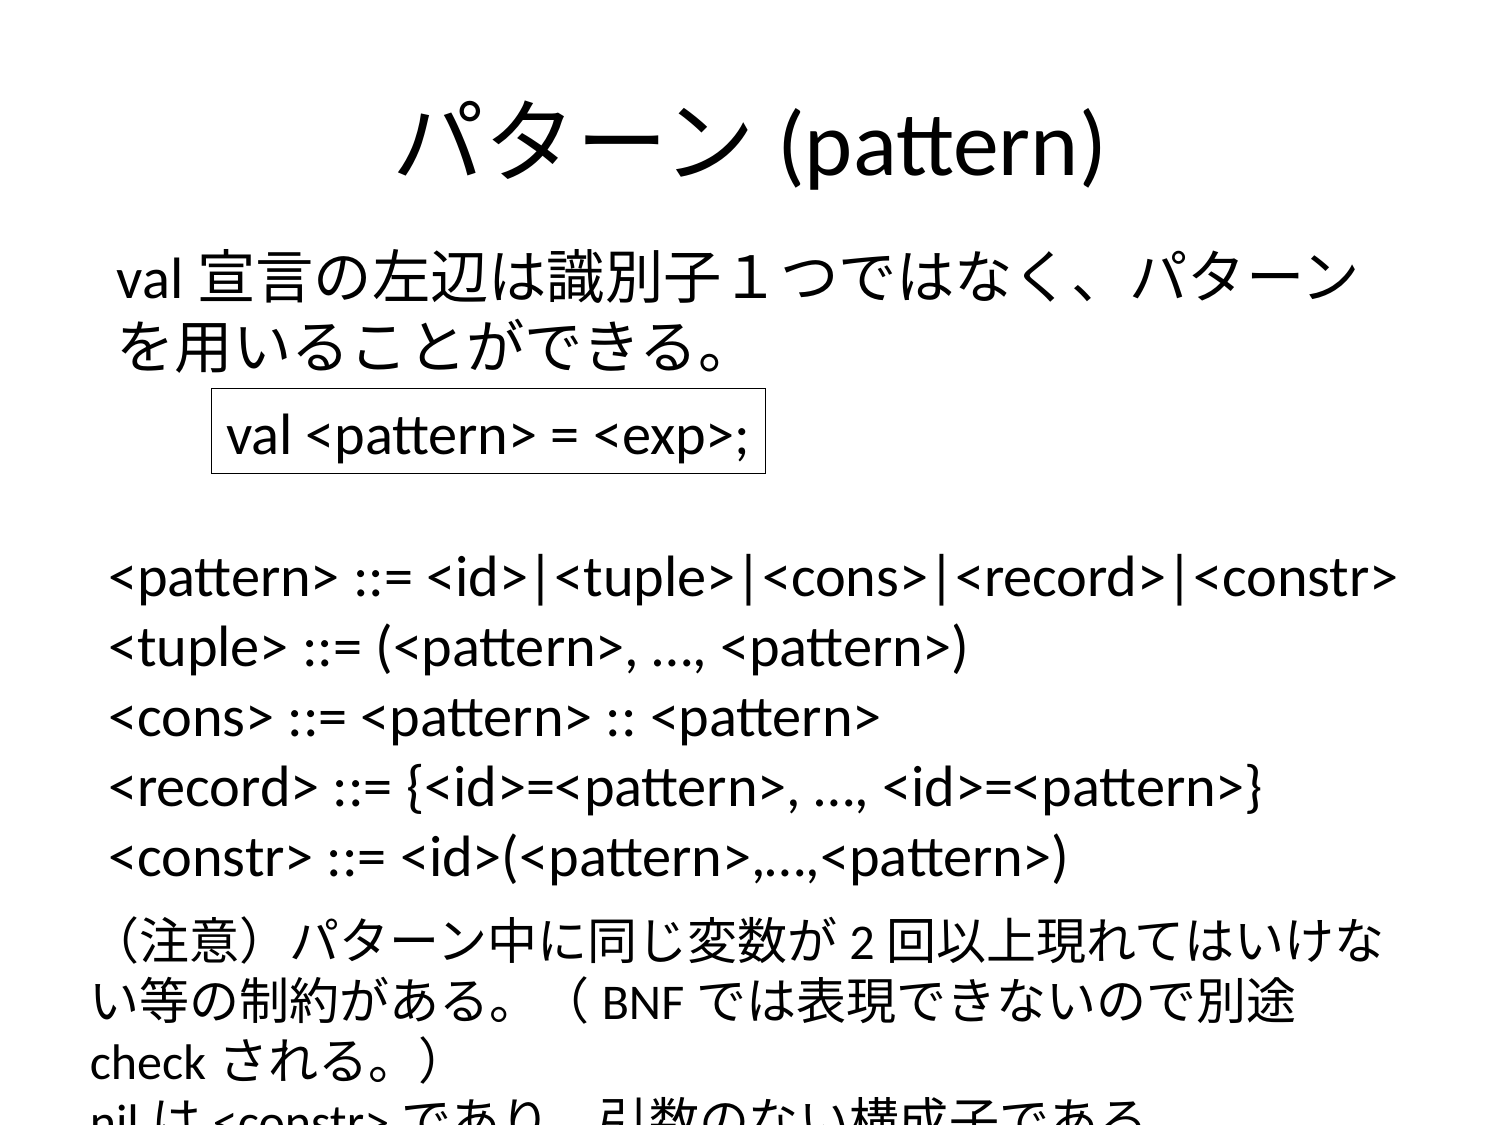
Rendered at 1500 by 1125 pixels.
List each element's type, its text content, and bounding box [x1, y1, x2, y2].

text_box val <pattern> = <exp>; [211, 388, 766, 474]
title パターン(pattern) [75, 45, 1425, 233]
text_box <pattern> ::= <id>|<tuple>|<cons>|<record>|<constr> <tuple> ::= (<pattern>, …, <pattern>) <cons> ::= <pattern> :: <pattern> <record> ::= {<id>=<pattern>, …, <id>=<pattern>} <constr> ::= <id>(<pattern>,…,<pattern>) [93, 531, 1415, 896]
text_box val宣言の左辺は識別子１つではなく、パターンを用いることができる。 [102, 232, 1390, 388]
text_box （注意）パターン中に同じ変数が2回以上現れてはいけない等の制約がある。（BNFでは表現できないので別途checkされる。） nilは<constr>であり、引数のない構成子である。 [75, 902, 1417, 1125]
